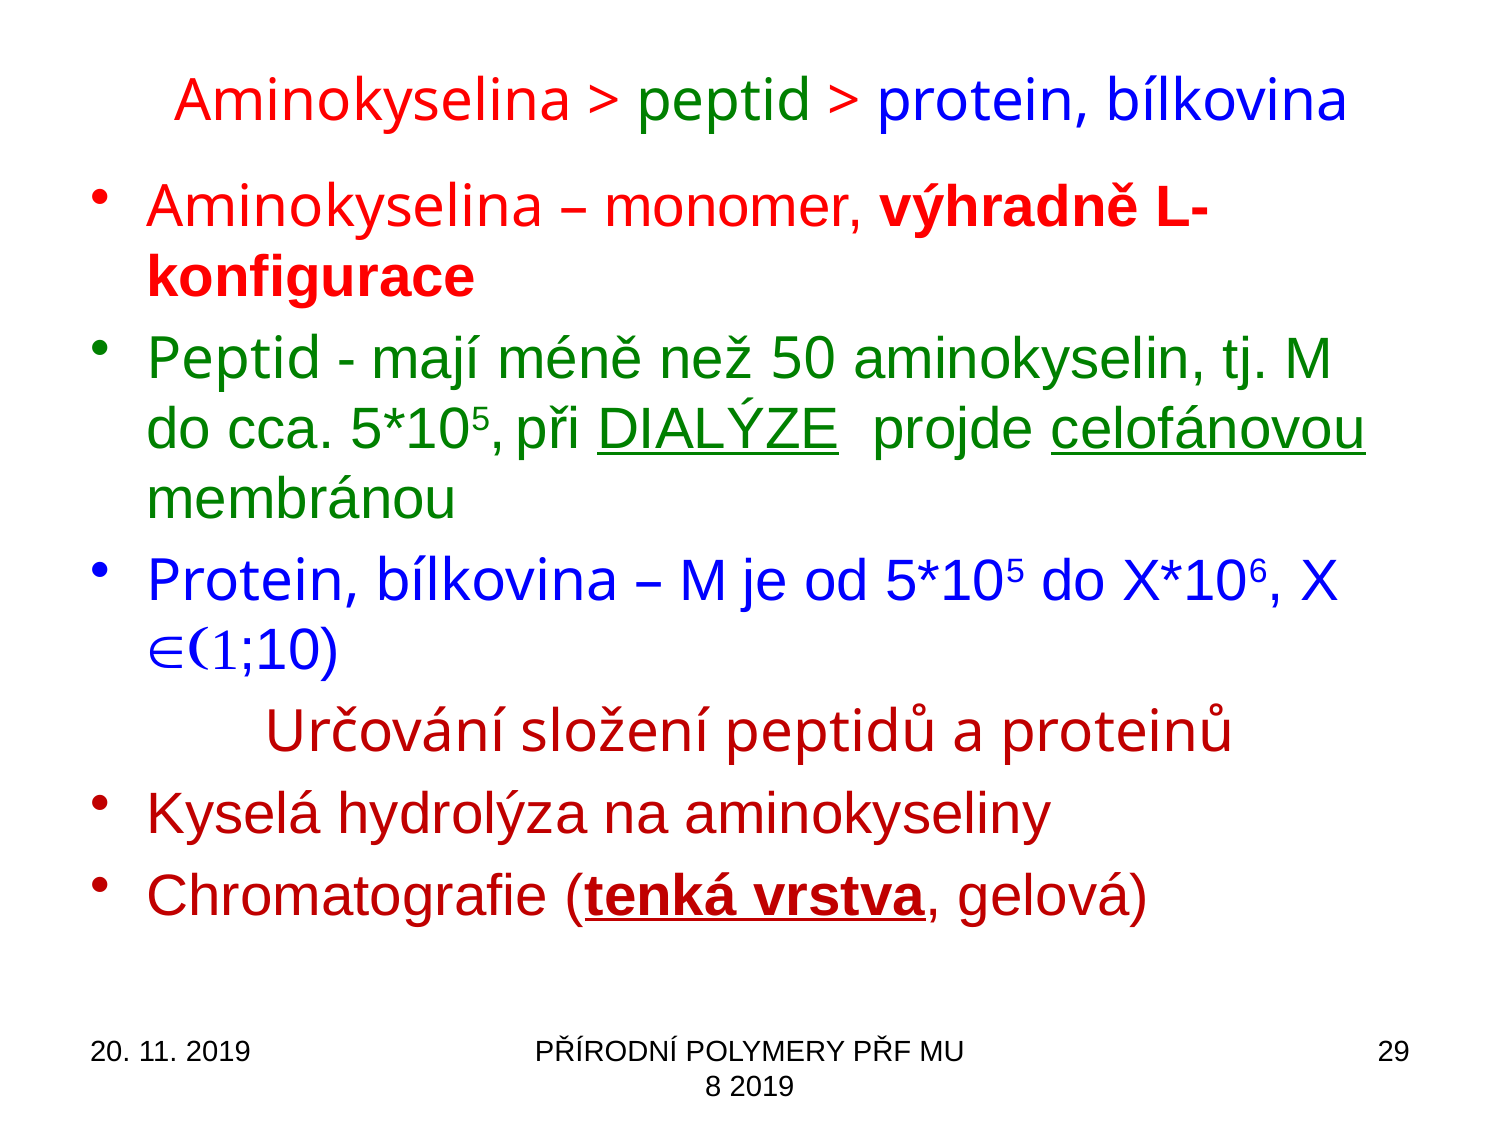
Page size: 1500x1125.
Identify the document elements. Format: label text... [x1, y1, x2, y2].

footer PŘÍRODNÍ POLYMERY PŘF MU 8 2019 [512, 1024, 988, 1103]
slide_number 20. 11. 2019 [74, 1024, 426, 1103]
list Aminokyselina – monomer, výhradně L- konfigurace Peptid - mají méně než 50 aminokyselin, tj. M do cca. 5*105, při DIALÝZE projde celofánovou membránou Protein, bílkovina – M je od 5*105 do X*106, X Î(1;10) Určování složení peptidů a proteinů Kyselá hydrolýza na aminokyseliny Chromatografie (tenká vrstva, gelová) [74, 160, 1426, 1006]
title Aminokyselina > peptid > protein, bílkovina [52, 44, 1471, 150]
slide_number 29 [1074, 1024, 1426, 1103]
